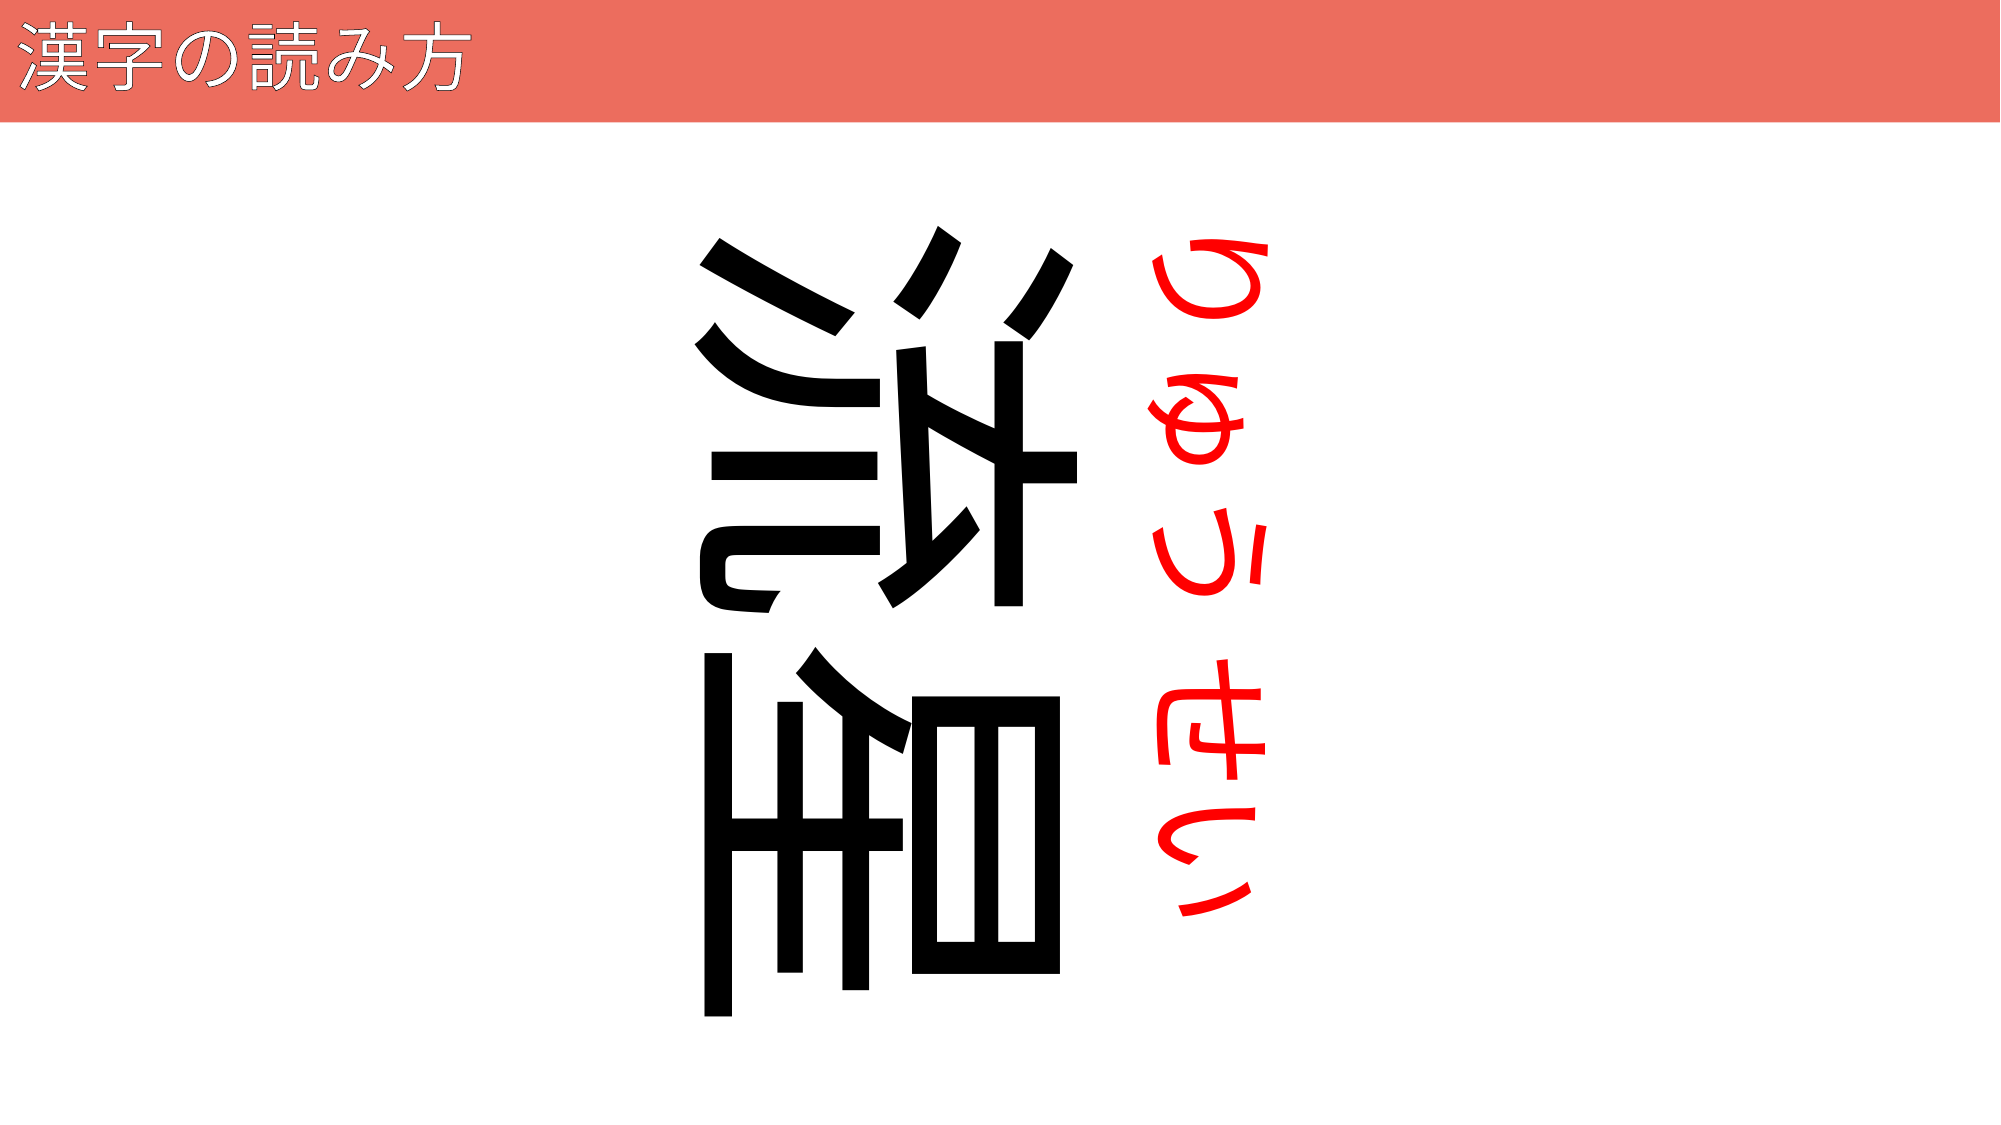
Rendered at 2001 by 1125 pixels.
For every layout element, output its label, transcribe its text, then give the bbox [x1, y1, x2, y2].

title 漢字の読み方 [0, 0, 1712, 123]
text_box 流星 [616, 195, 1152, 1125]
slide_number 20 [1712, 0, 2000, 123]
text_box りゅう せい [1152, 195, 1305, 975]
